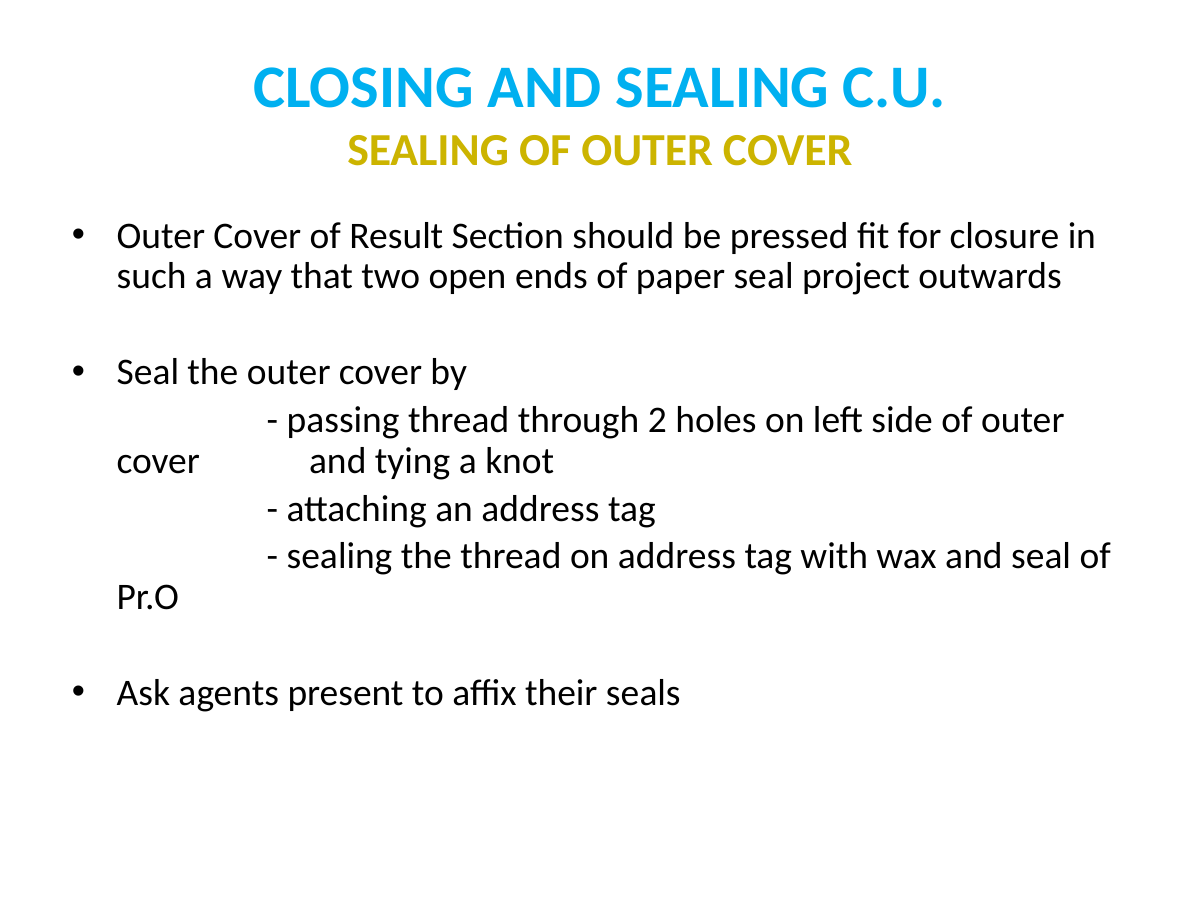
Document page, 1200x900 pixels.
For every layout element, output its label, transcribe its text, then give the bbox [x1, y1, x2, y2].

list Outer Cover of Result Section should be pressed fit for closure in such a way that two open ends of paper seal project outwards Seal the outer cover by - passing thread through 2 holes on left side of outer cover and tying a knot - attaching an address tag - sealing the thread on address tag with wax and seal of Pr.O Ask agents present to affix their seals [59, 209, 1141, 805]
title CLOSING AND SEALING C.U. SEALING OF OUTER COVER [59, 35, 1141, 187]
